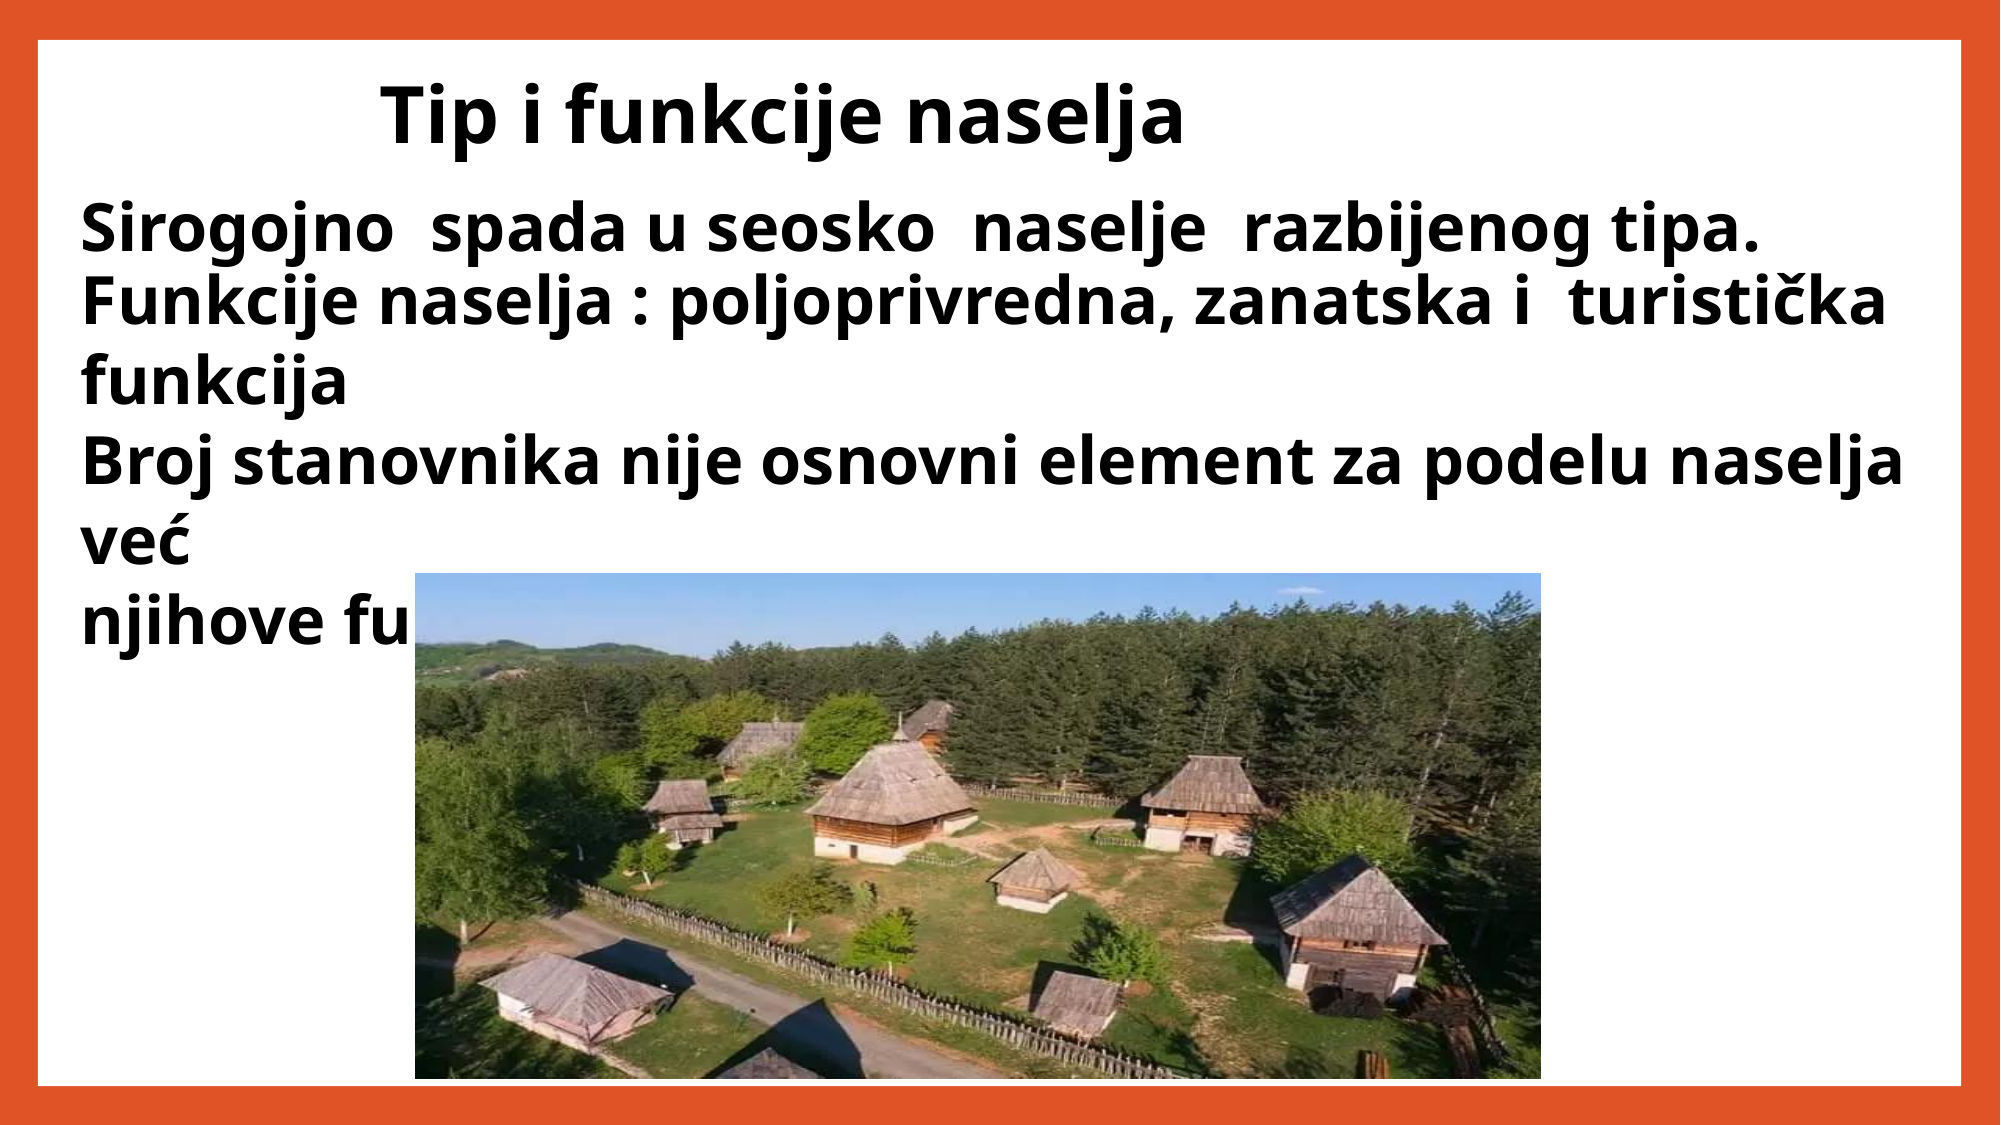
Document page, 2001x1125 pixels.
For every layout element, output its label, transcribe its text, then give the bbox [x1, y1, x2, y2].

text_box Sirogojno spada u seosko naselje razbijenog tipa. [65, 177, 1847, 250]
title Tip i funkcije naselja [347, 58, 1241, 177]
picture [415, 573, 1542, 1080]
text_box Funkcije naselja : poljoprivredna, zanatska i turistička funkcija Broj stanovnika nije osnovni element za podelu naselja već njihove funkcije,uređenost i struktura. [65, 250, 2000, 589]
